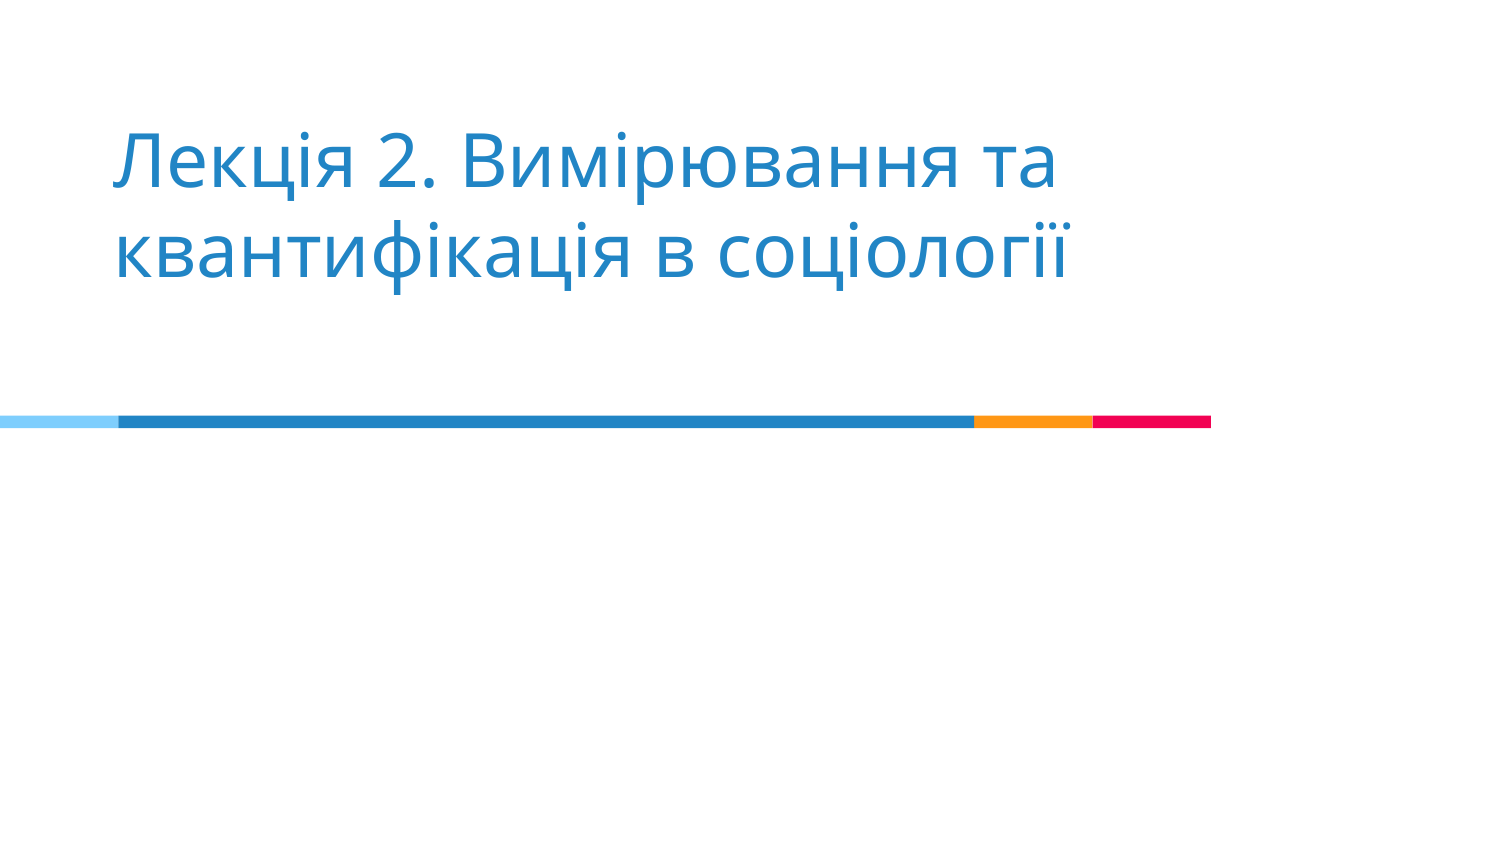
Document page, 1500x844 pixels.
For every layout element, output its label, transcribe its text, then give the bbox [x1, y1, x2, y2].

title Лекція 2. Вимірювання та квантифікація в соціології [98, 97, 1378, 366]
